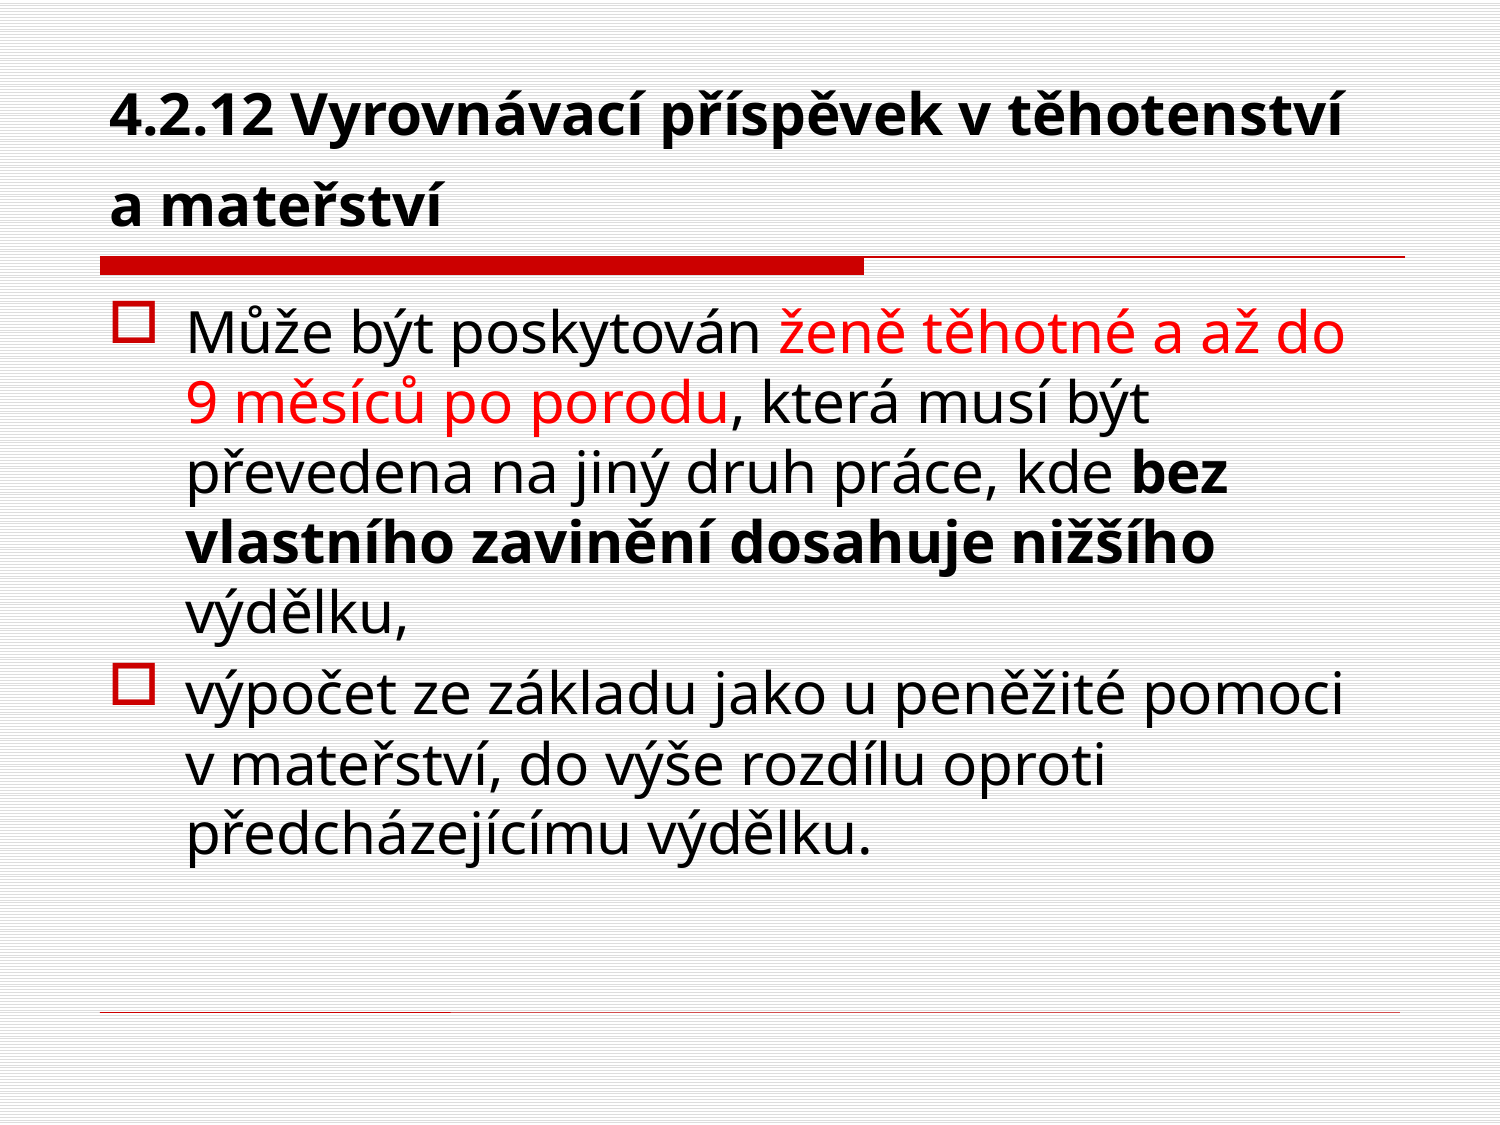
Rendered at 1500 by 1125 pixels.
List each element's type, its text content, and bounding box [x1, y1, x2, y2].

list Může být poskytován ženě těhotné a až do 9 měsíců po porodu, která musí být převedena na jiný druh práce, kde bez vlastního zavinění dosahuje nižšího výdělku, výpočet ze základu jako u peněžité pomoci v mateřství, do výše rozdílu oproti předcházejícímu výdělku. [92, 287, 1406, 988]
title 4.2.12 Vyrovnávací příspěvek v těhotenství a mateřství [94, 50, 1407, 250]
